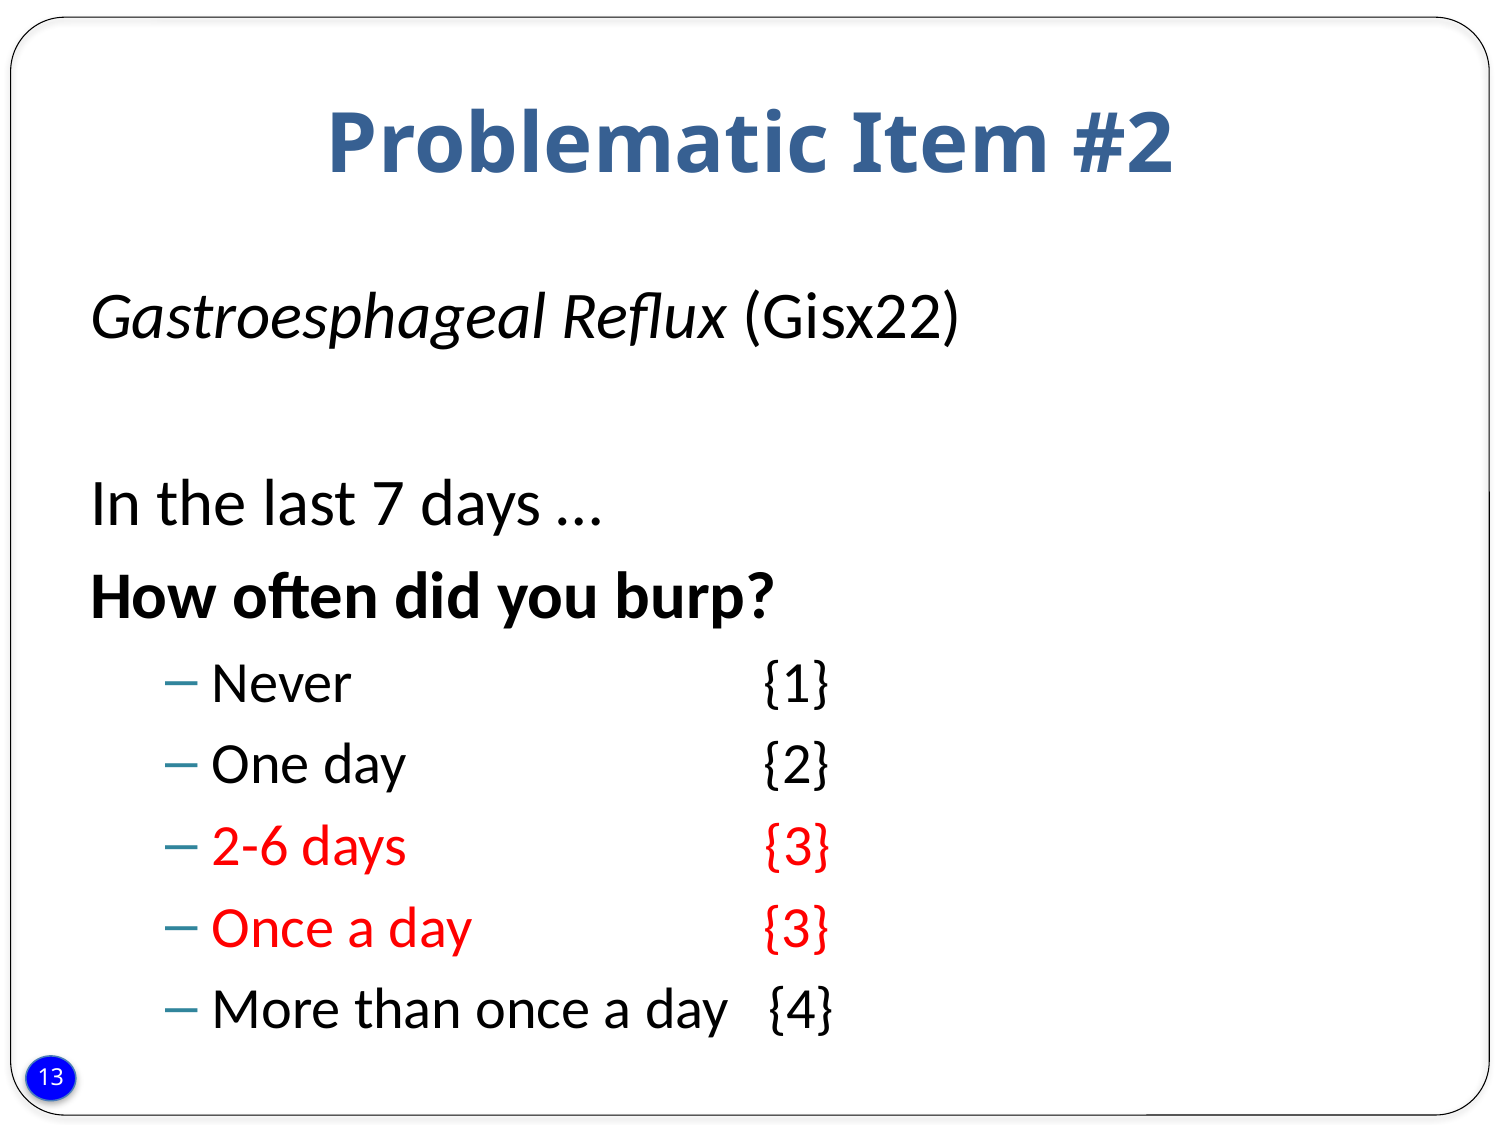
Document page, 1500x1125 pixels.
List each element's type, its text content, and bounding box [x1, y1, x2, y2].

title Problematic Item #2 [74, 44, 1426, 233]
list Gastroesphageal Reflux (Gisx22) In the last 7 days … How often did you burp? Never {1} One day {2} 2-6 days {3} Once a day {3} More than once a day {4} [74, 264, 1426, 1008]
